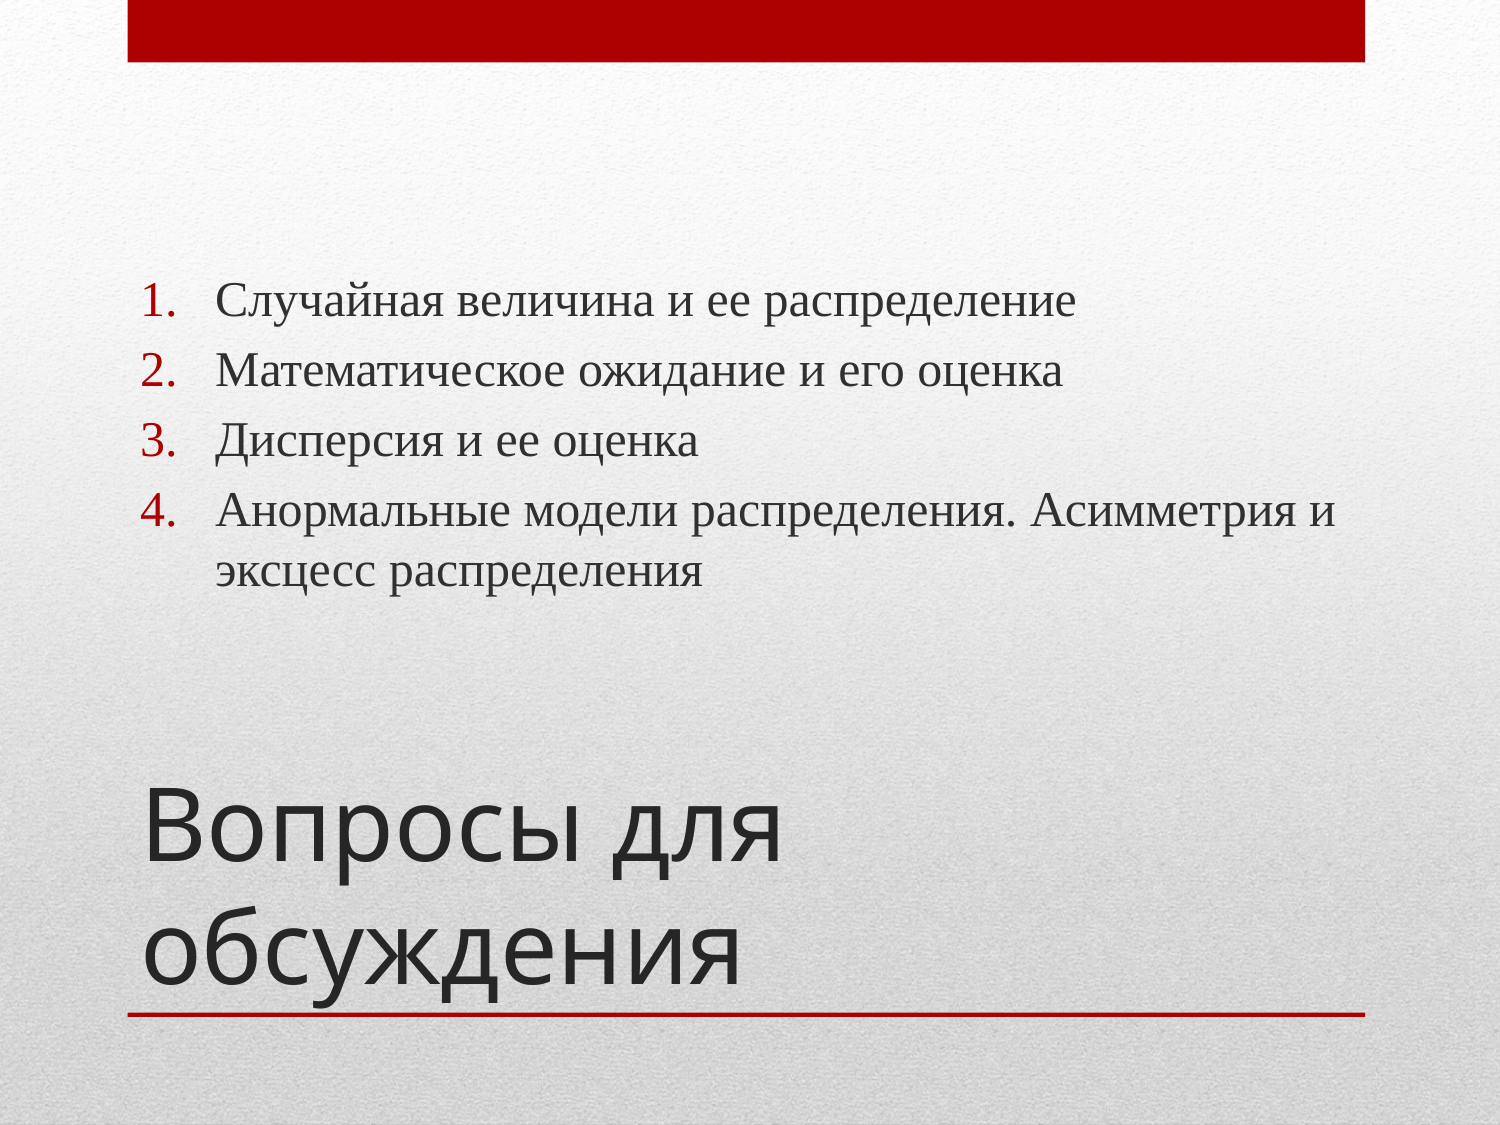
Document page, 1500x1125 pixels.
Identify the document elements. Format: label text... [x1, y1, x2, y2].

title Вопросы для обсуждения [125, 750, 1238, 1013]
list Случайная величина и ее распределение Математическое ожидание и его оценка Дисперсия и ее оценка Анормальные модели распределения. Асимметрия и эксцесс распределения [125, 112, 1363, 750]
